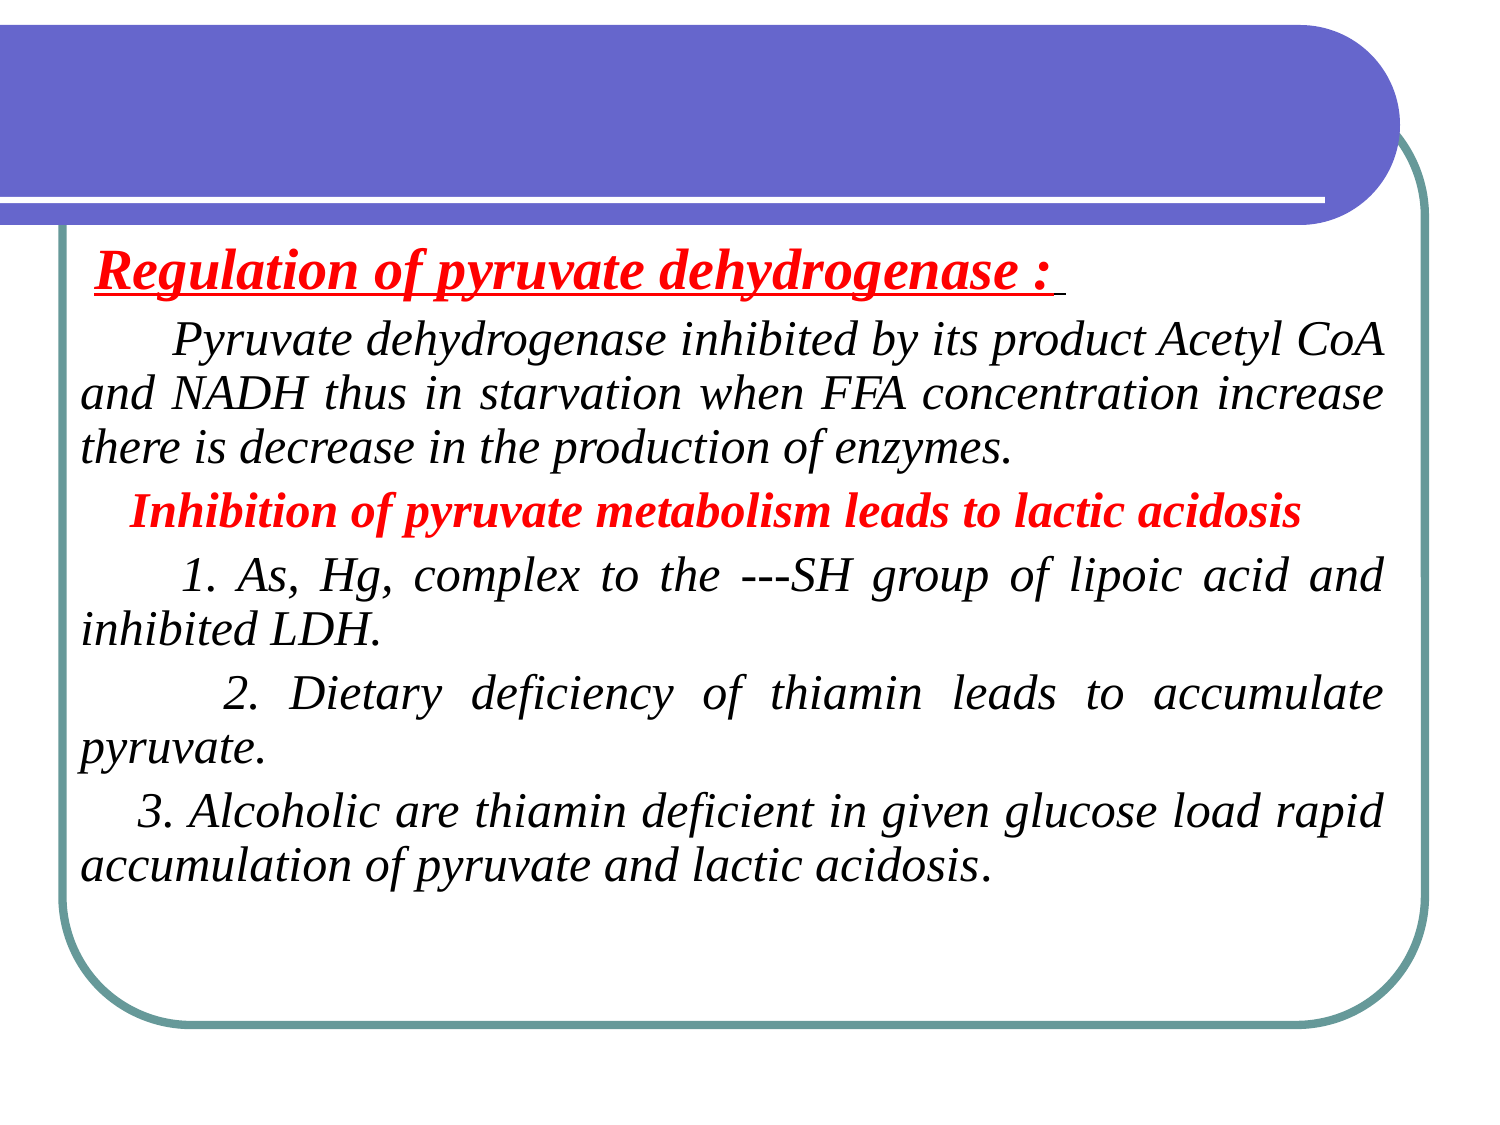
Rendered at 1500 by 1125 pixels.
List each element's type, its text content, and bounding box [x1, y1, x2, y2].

list Regulation of pyruvate dehydrogenase : Pyruvate dehydrogenase inhibited by its product Acetyl CoA and NADH thus in starvation when FFA concentration increase there is decrease in the production of enzymes. Inhibition of pyruvate metabolism leads to lactic acidosis 1. As, Hg, complex to the ---SH group of lipoic acid and inhibited LDH. 2. Dietary deficiency of thiamin leads to accumulate pyruvate. 3. Alcoholic are thiamin deficient in given glucose load rapid accumulation of pyruvate and lactic acidosis. [64, 231, 1400, 988]
